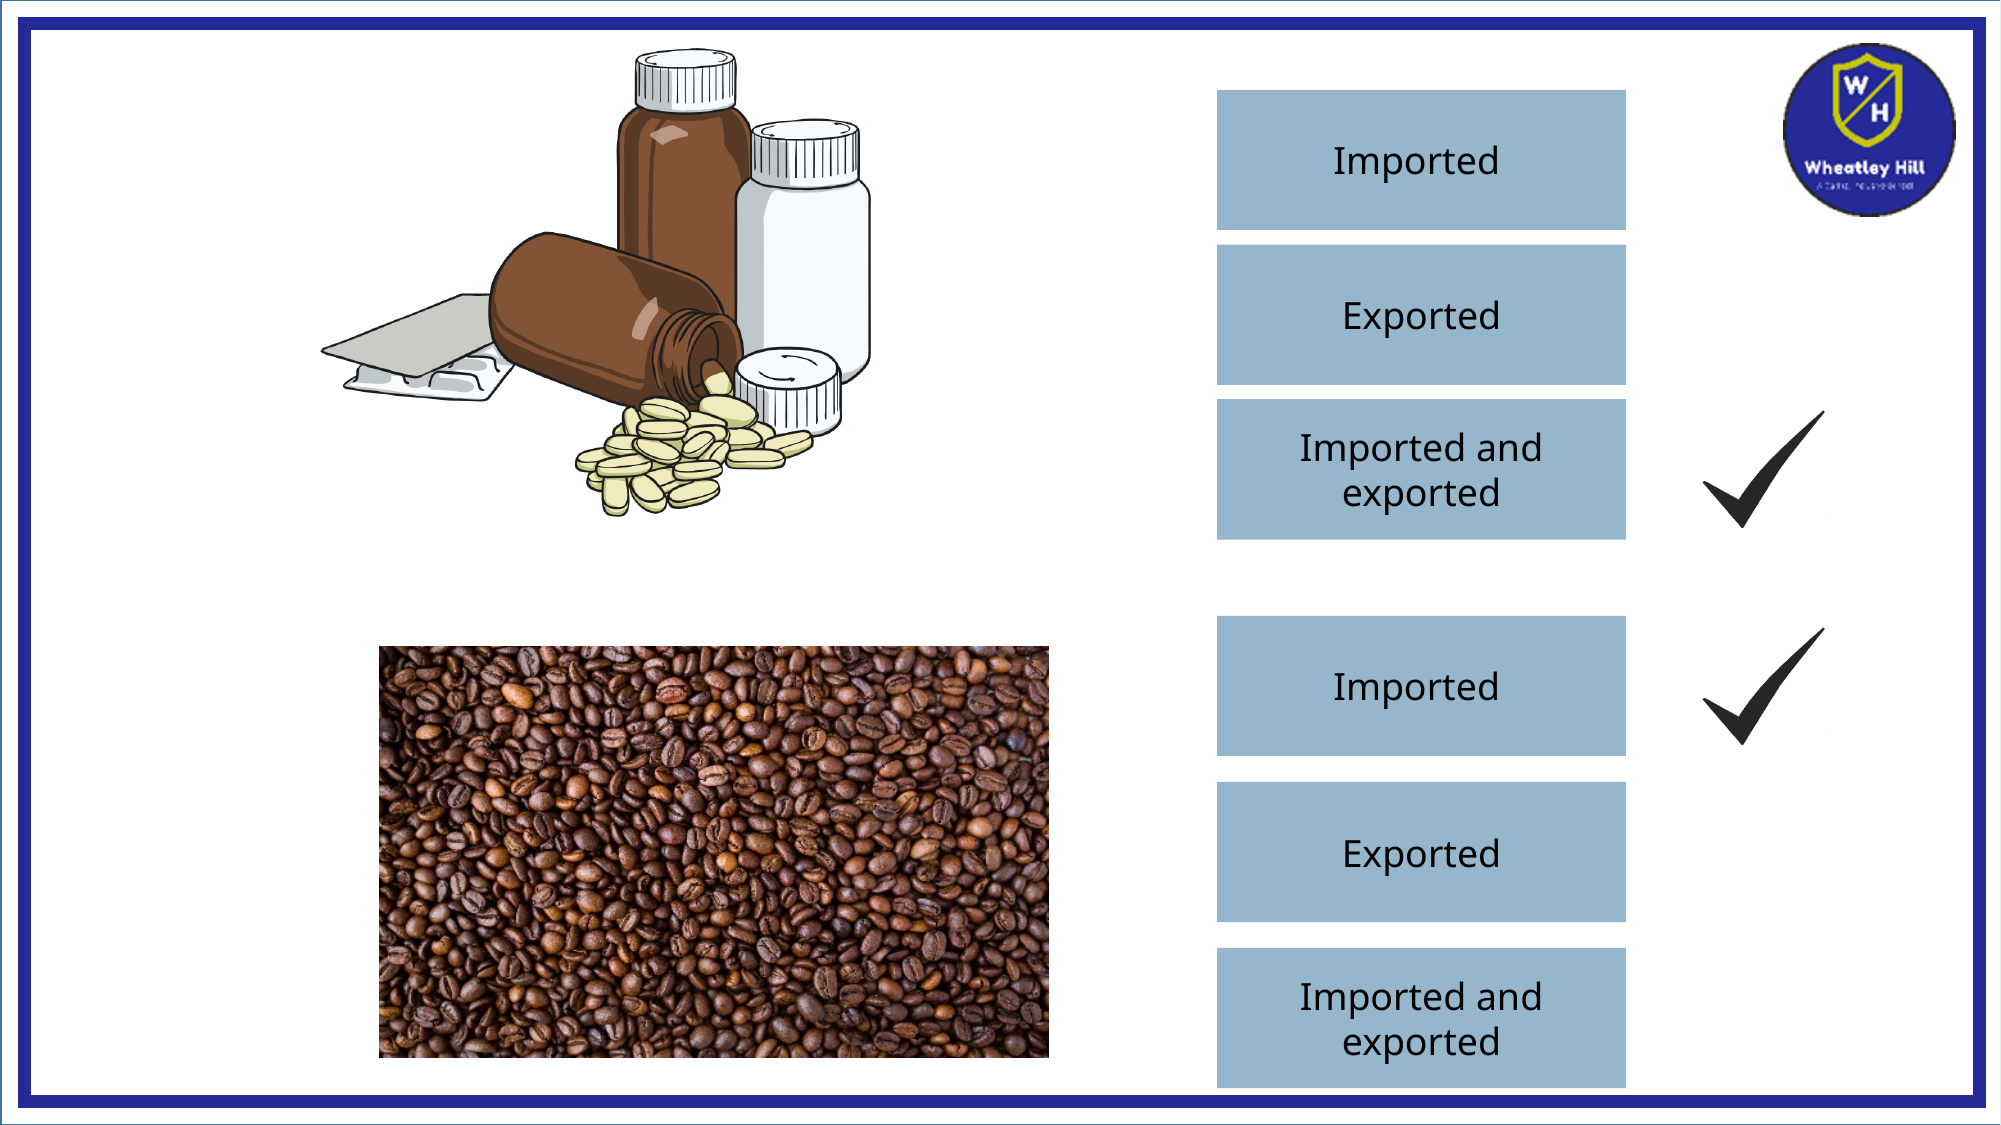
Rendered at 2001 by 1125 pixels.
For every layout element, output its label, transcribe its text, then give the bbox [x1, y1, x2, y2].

text_box Exported [1216, 244, 1627, 386]
text_box Exported [1216, 781, 1627, 923]
text_box Imported [1216, 89, 1627, 231]
text_box Imported [1216, 615, 1627, 757]
picture [0, 0, 2001, 1125]
text_box Imported and exported [1216, 947, 1627, 1089]
text_box Imported and exported [1216, 398, 1627, 541]
